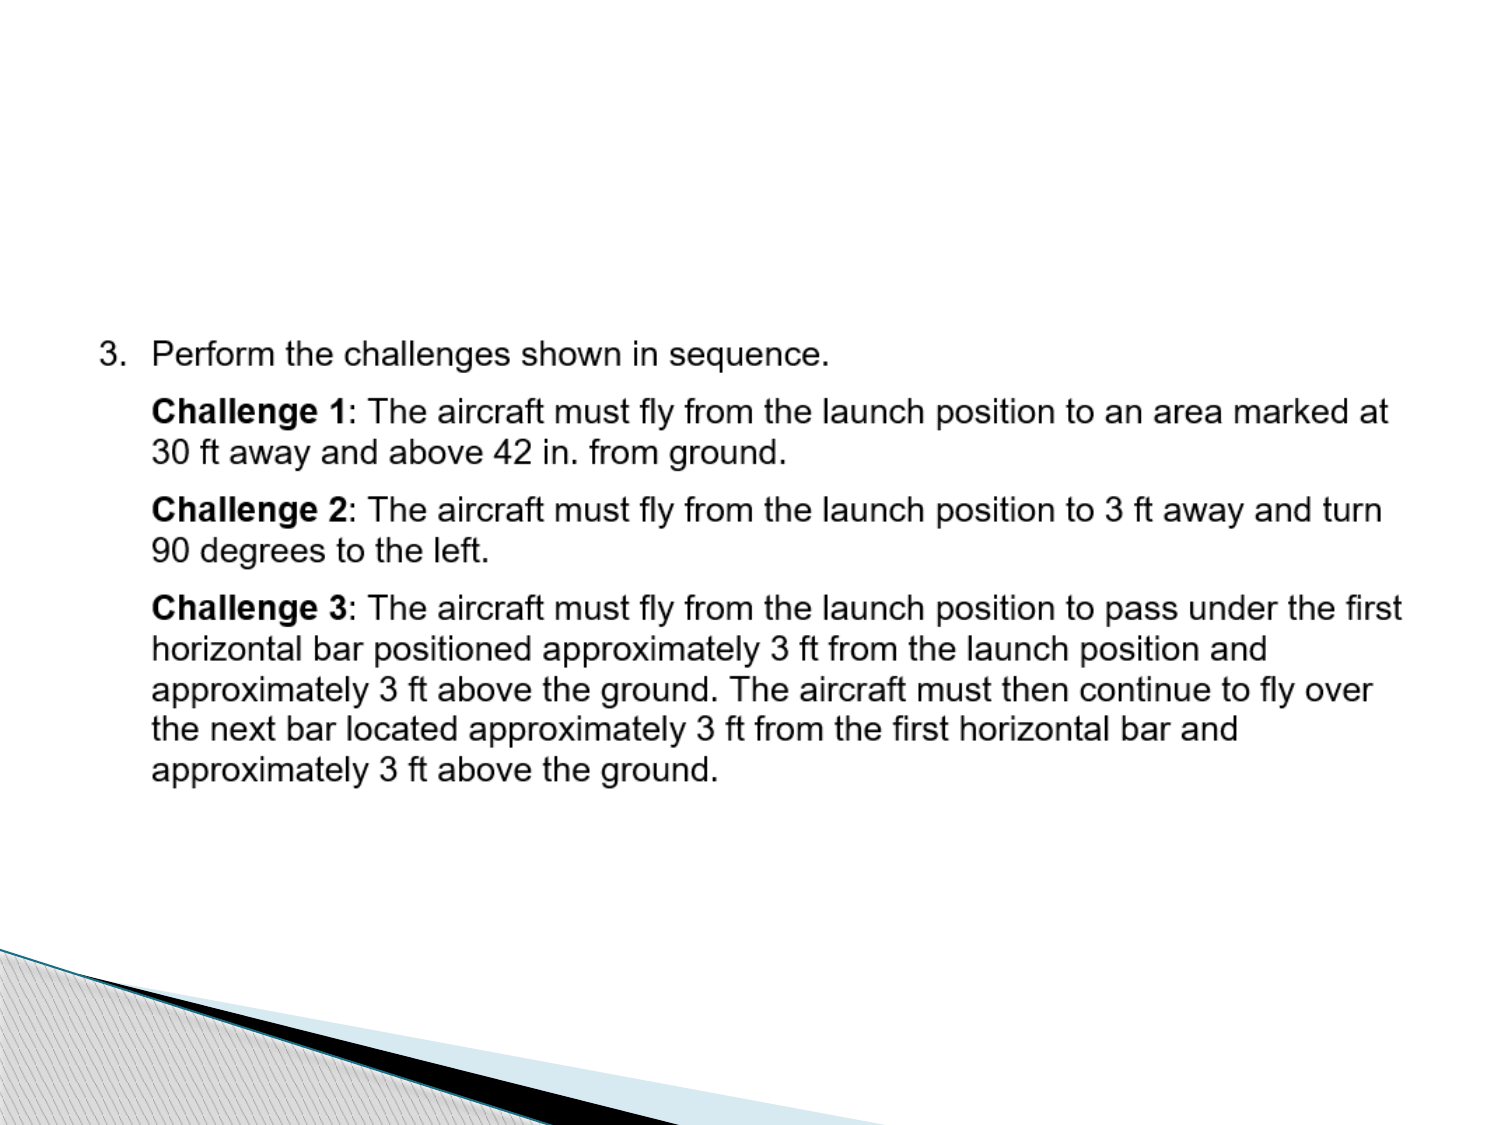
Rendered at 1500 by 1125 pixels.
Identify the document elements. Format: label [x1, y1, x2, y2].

picture [58, 321, 1441, 804]
